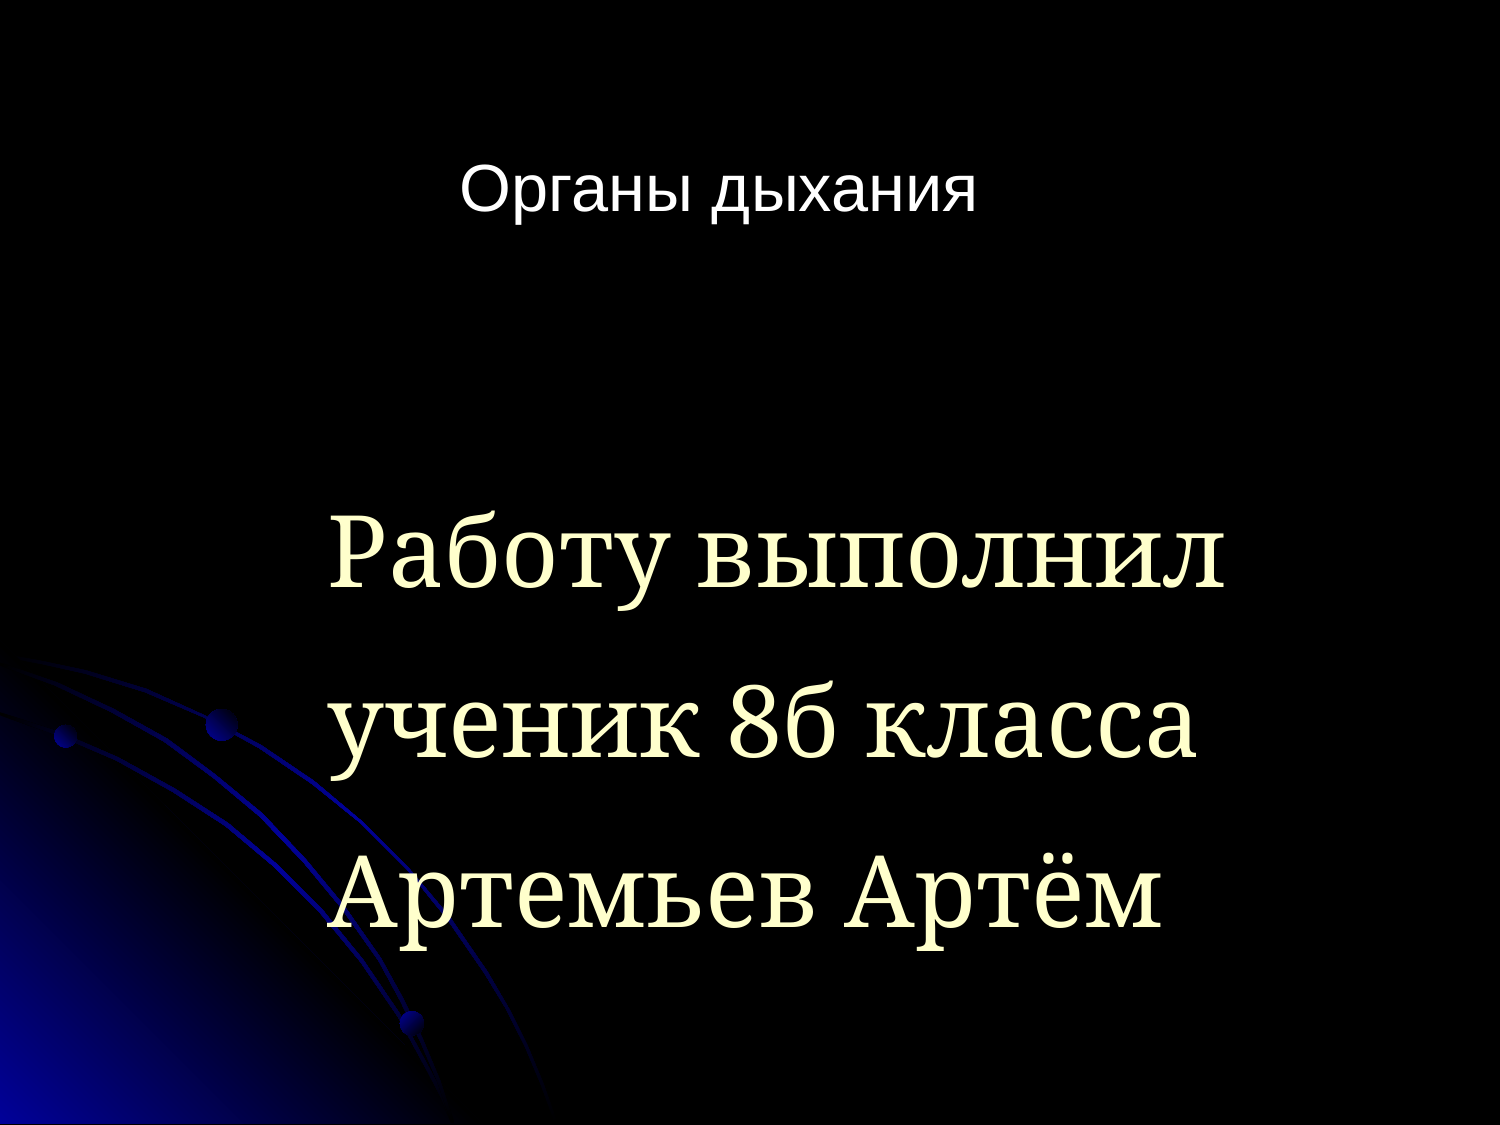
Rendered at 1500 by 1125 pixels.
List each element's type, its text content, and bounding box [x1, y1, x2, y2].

subtitle Органы дыхания [194, 136, 1245, 425]
text_box Работу выполнил ученик 8б класса Артемьев Артём [312, 479, 1388, 1125]
